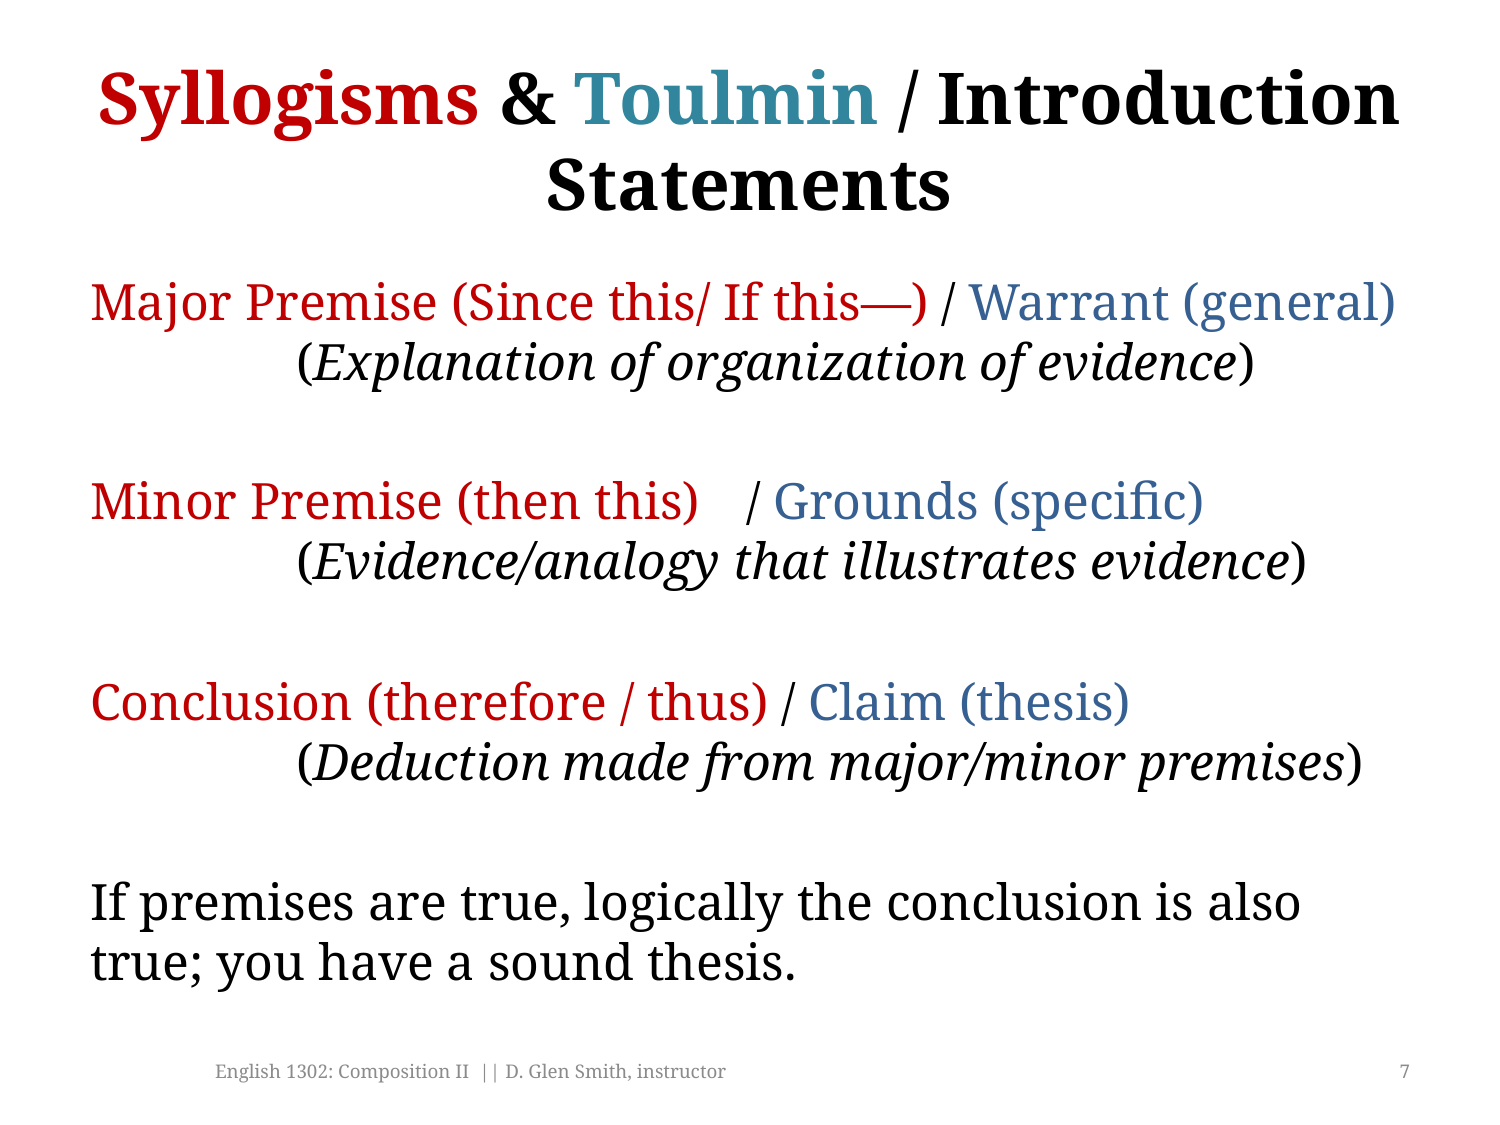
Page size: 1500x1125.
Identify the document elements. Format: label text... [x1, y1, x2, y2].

footer English 1302: Composition II || D. Glen Smith, instructor [200, 1042, 1074, 1103]
list Major Premise (Since this/ If this—) / Warrant (general) (Explanation of organization of evidence) Minor Premise (then this) / Grounds (specific) (Evidence/analogy that illustrates evidence) Conclusion (therefore / thus) / Claim (thesis) (Deduction made from major/minor premises) If premises are true, logically the conclusion is also true; you have a sound thesis. [75, 262, 1425, 1005]
slide_number 7 [1074, 1042, 1425, 1103]
title Syllogisms & Toulmin / Introduction Statements [75, 45, 1425, 233]
